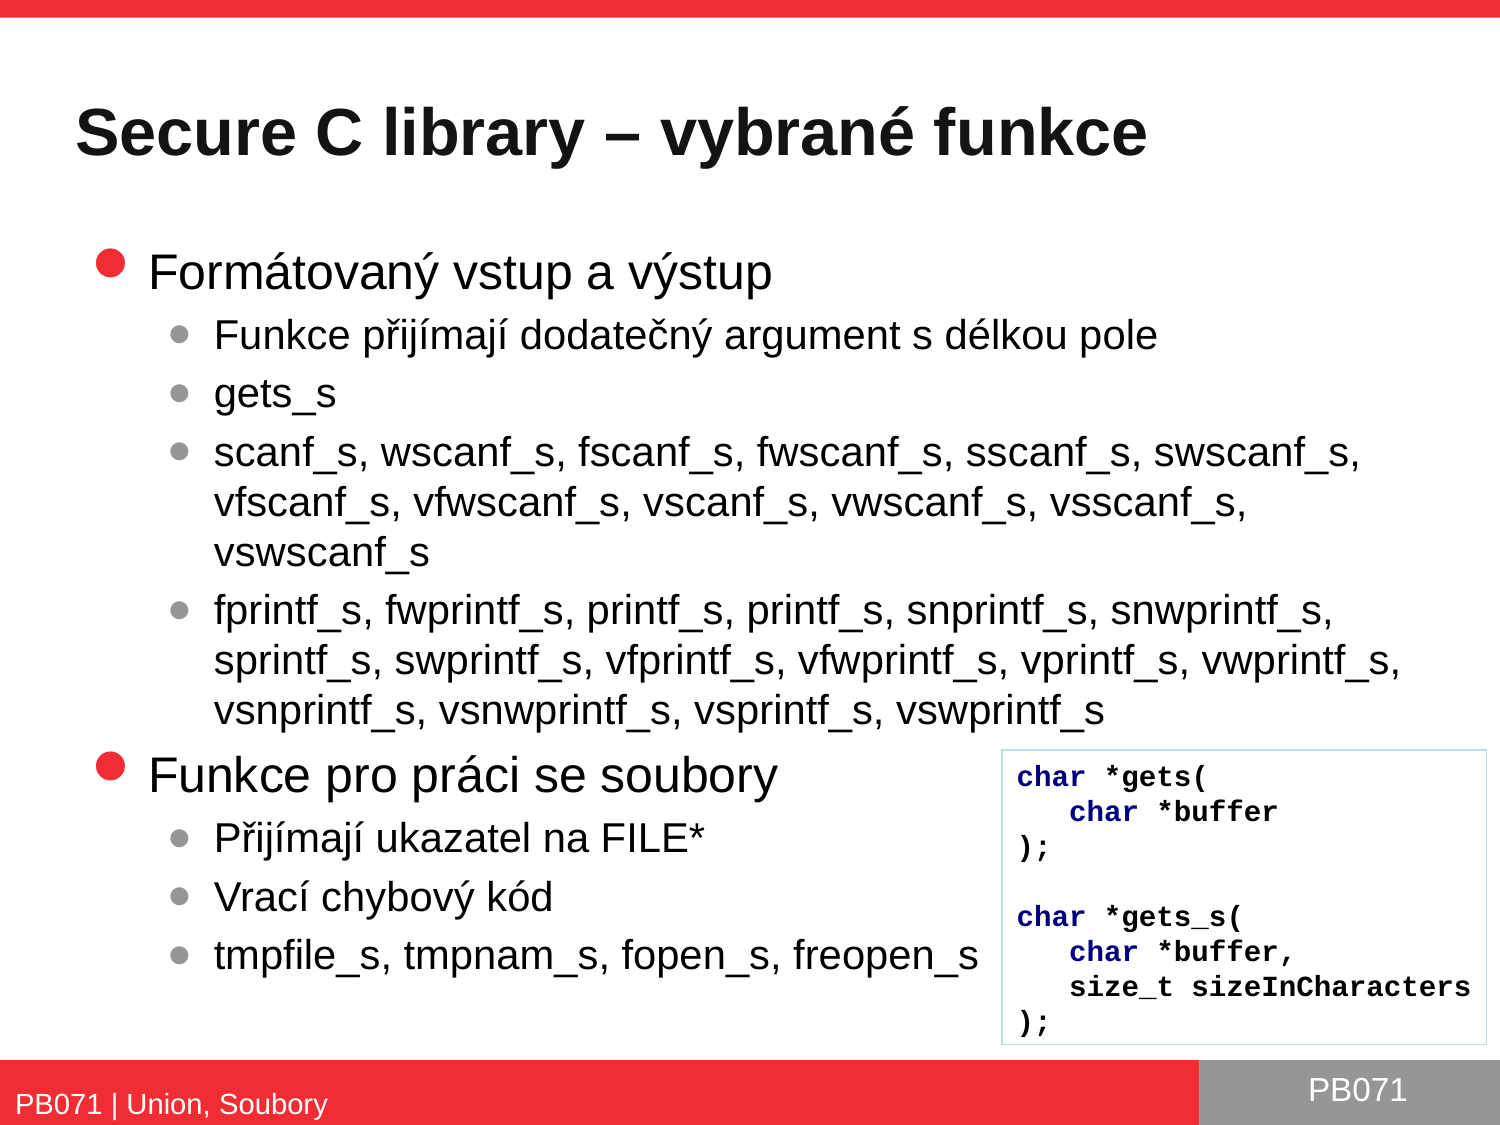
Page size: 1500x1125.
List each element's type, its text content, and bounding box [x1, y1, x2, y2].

title Secure C library – vybrané funkce [75, 45, 1471, 208]
footer PB071 | Union, Soubory [0, 1078, 839, 1125]
list Formátovaný vstup a výstup Funkce přijímají dodatečný argument s délkou pole gets_s scanf_s, wscanf_s, fscanf_s, fwscanf_s, sscanf_s, swscanf_s, vfscanf_s, vfwscanf_s, vscanf_s, vwscanf_s, vsscanf_s, vswscanf_s fprintf_s, fwprintf_s, printf_s, printf_s, snprintf_s, snwprintf_s, sprintf_s, swprintf_s, vfprintf_s, vfwprintf_s, vprintf_s, vwprintf_s, vsnprintf_s, vsnwprintf_s, vsprintf_s, vswprintf_s Funkce pro práci se soubory Přijímají ukazatel na FILE* Vrací chybový kód tmpfile_s, tmpnam_s, fopen_s, freopen_s [76, 231, 1459, 1024]
text_box char *gets( char *buffer ); char *gets_s( char *buffer, size_t sizeInCharacters ); [1001, 749, 1487, 1045]
